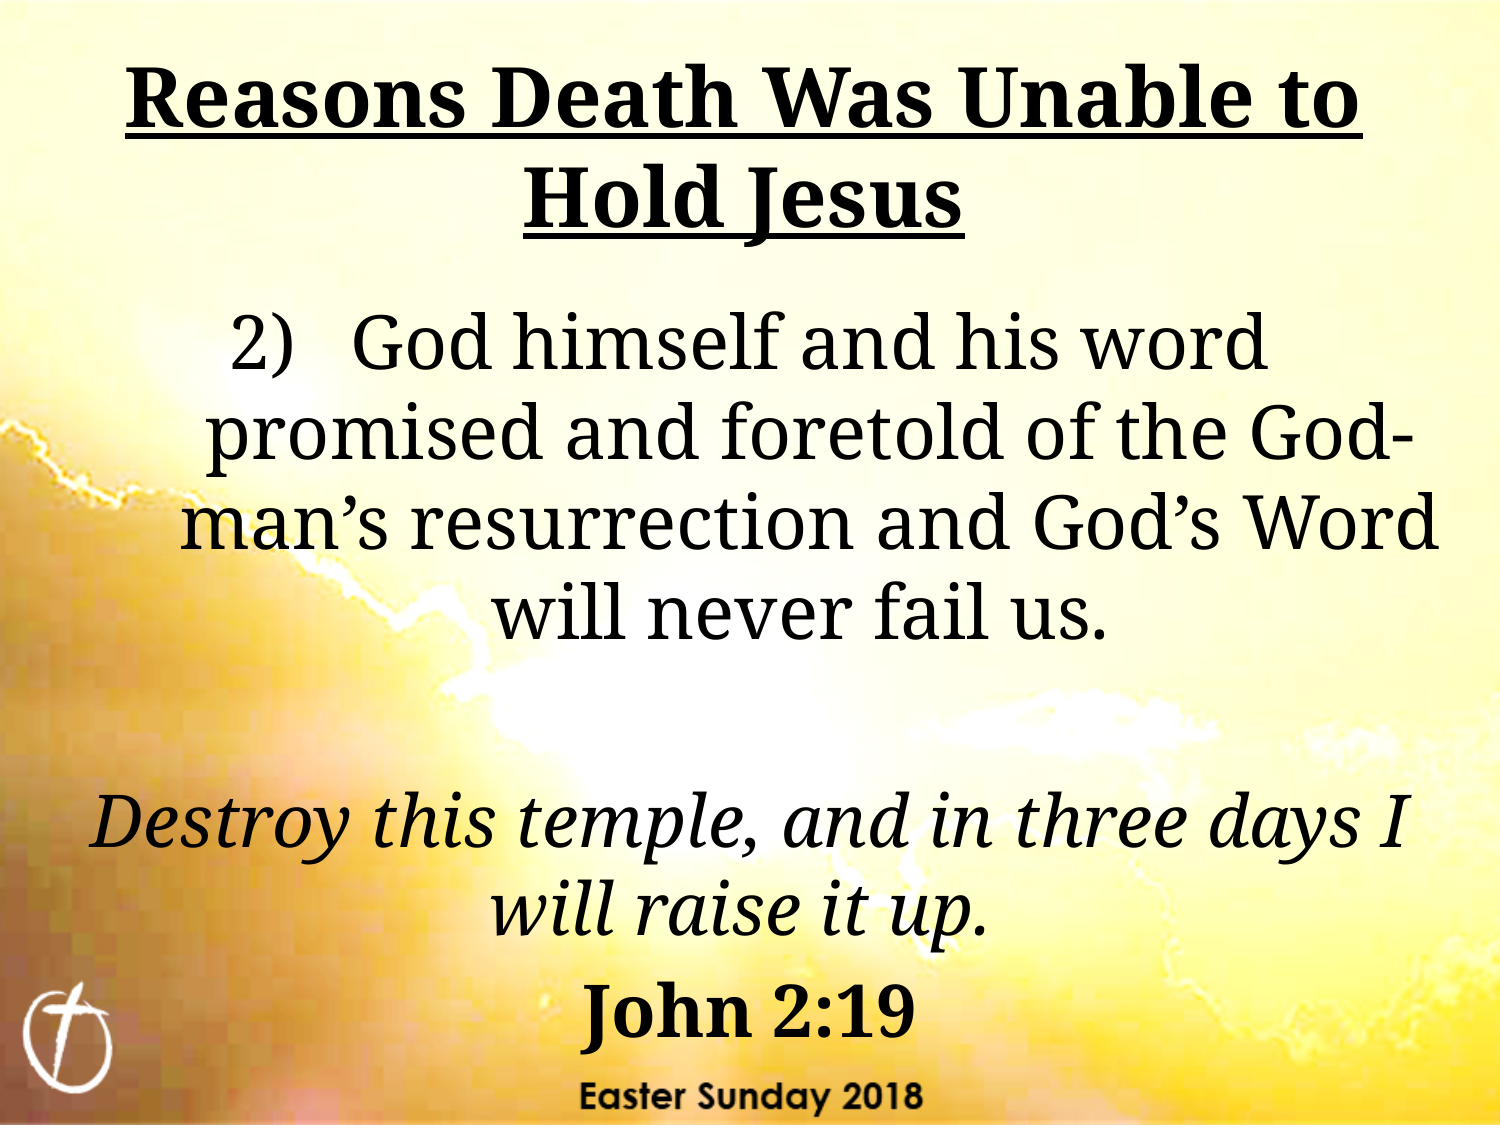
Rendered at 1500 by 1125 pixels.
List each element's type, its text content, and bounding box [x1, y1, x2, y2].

list God himself and his word promised and foretold of the God-man’s resurrection and God’s Word will never fail us. Destroy this temple, and in three days I will raise it up. John 2:19 [37, 287, 1463, 1088]
title Reasons Death Was Unable to Hold Jesus [62, 24, 1425, 263]
picture [0, 0, 1500, 1125]
